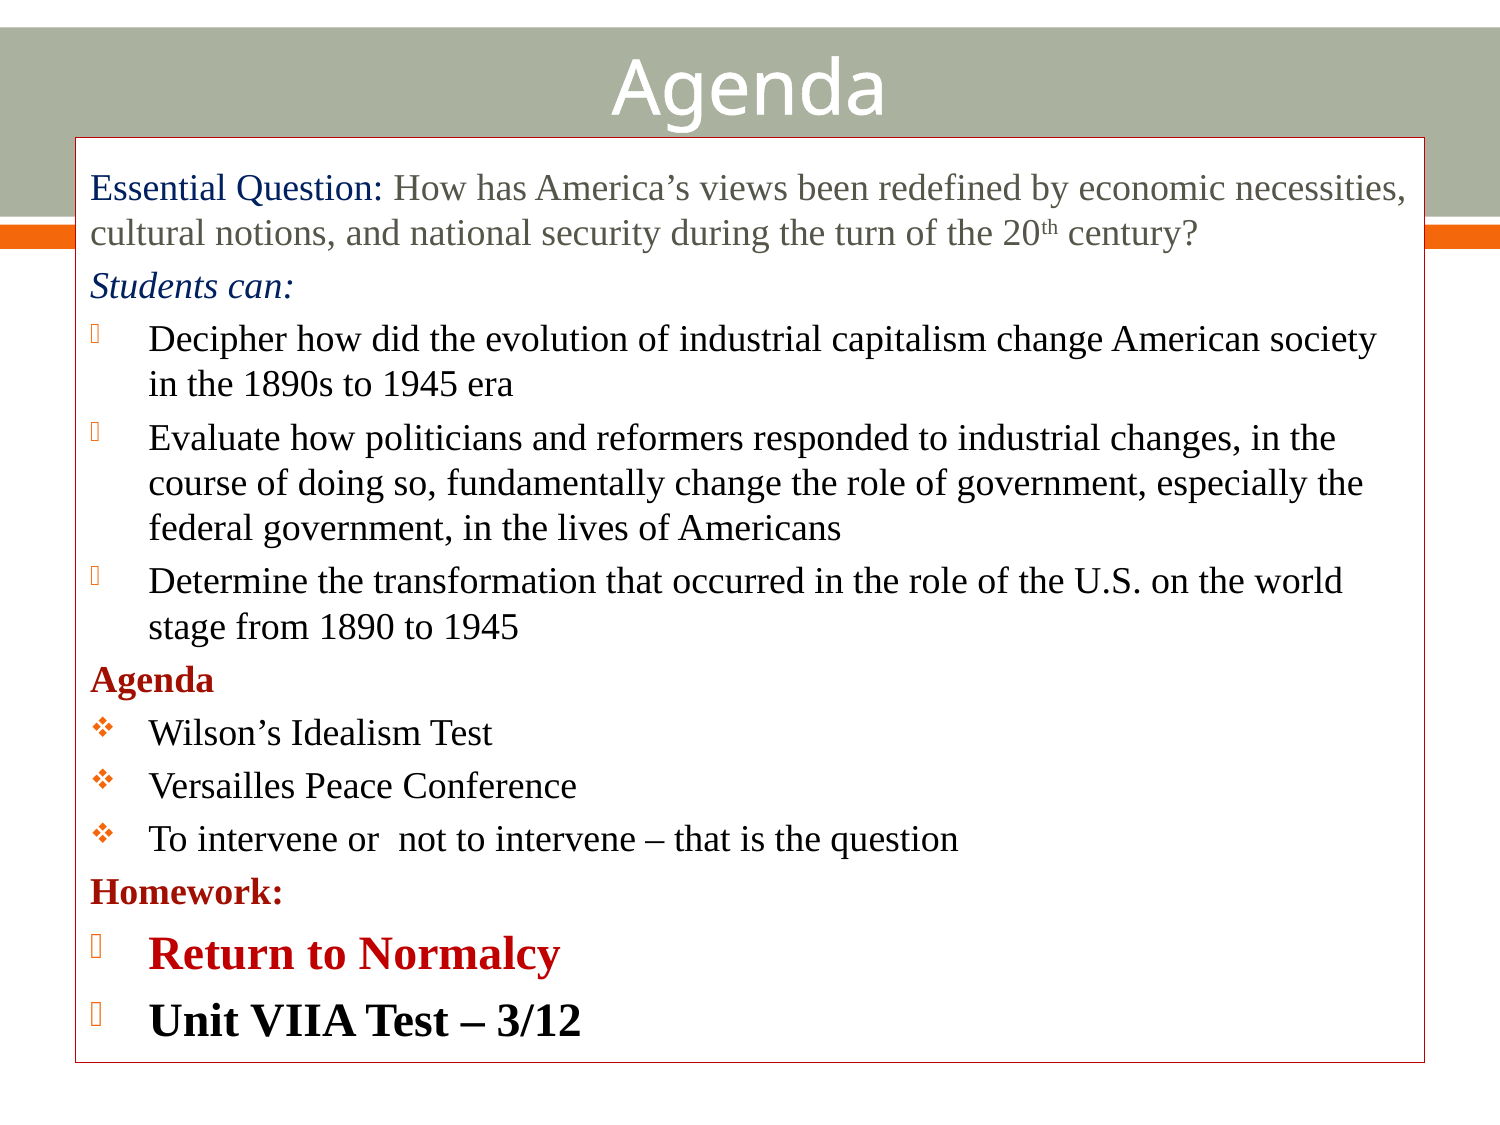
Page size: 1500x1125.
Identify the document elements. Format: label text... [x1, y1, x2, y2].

title Agenda [75, 29, 1425, 137]
list Essential Question: How has America’s views been redefined by economic necessities, cultural notions, and national security during the turn of the 20th century? Students can: Decipher how did the evolution of industrial capitalism change American society in the 1890s to 1945 era Evaluate how politicians and reformers responded to industrial changes, in the course of doing so, fundamentally change the role of government, especially the federal government, in the lives of Americans Determine the transformation that occurred in the role of the U.S. on the world stage from 1890 to 1945 Agenda Wilson’s Idealism Test Versailles Peace Conference To intervene or not to intervene – that is the question Homework: Return to Normalcy Unit VIIA Test – 3/12 [75, 137, 1425, 1063]
